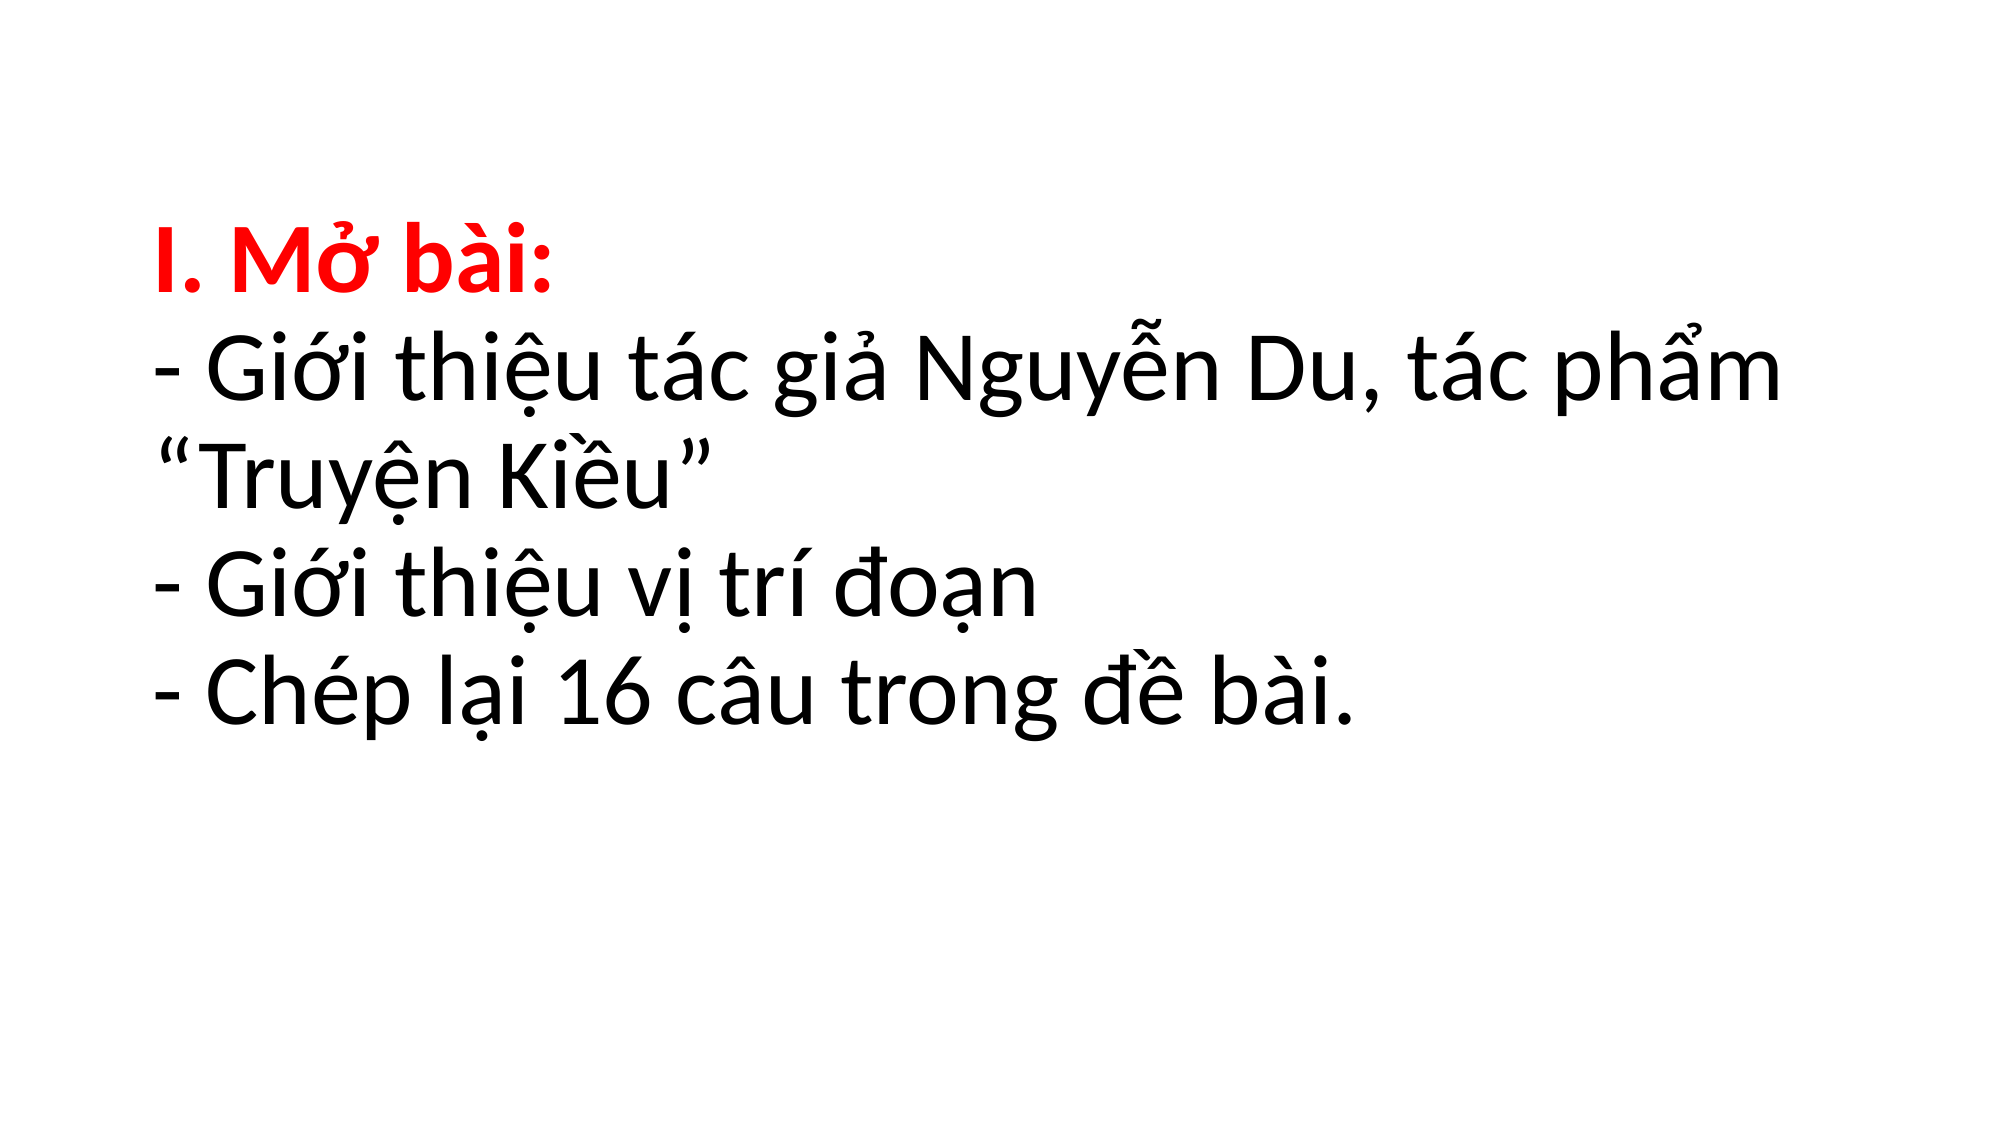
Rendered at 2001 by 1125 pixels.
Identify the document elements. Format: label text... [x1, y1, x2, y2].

title I. Mở bài: - Giới thiệu tác giả Nguyễn Du, tác phẩm “Truyện Kiều” - Giới thiệu vị trí đoạn - Chép lại 16 câu trong đề bài. [137, 481, 1863, 699]
